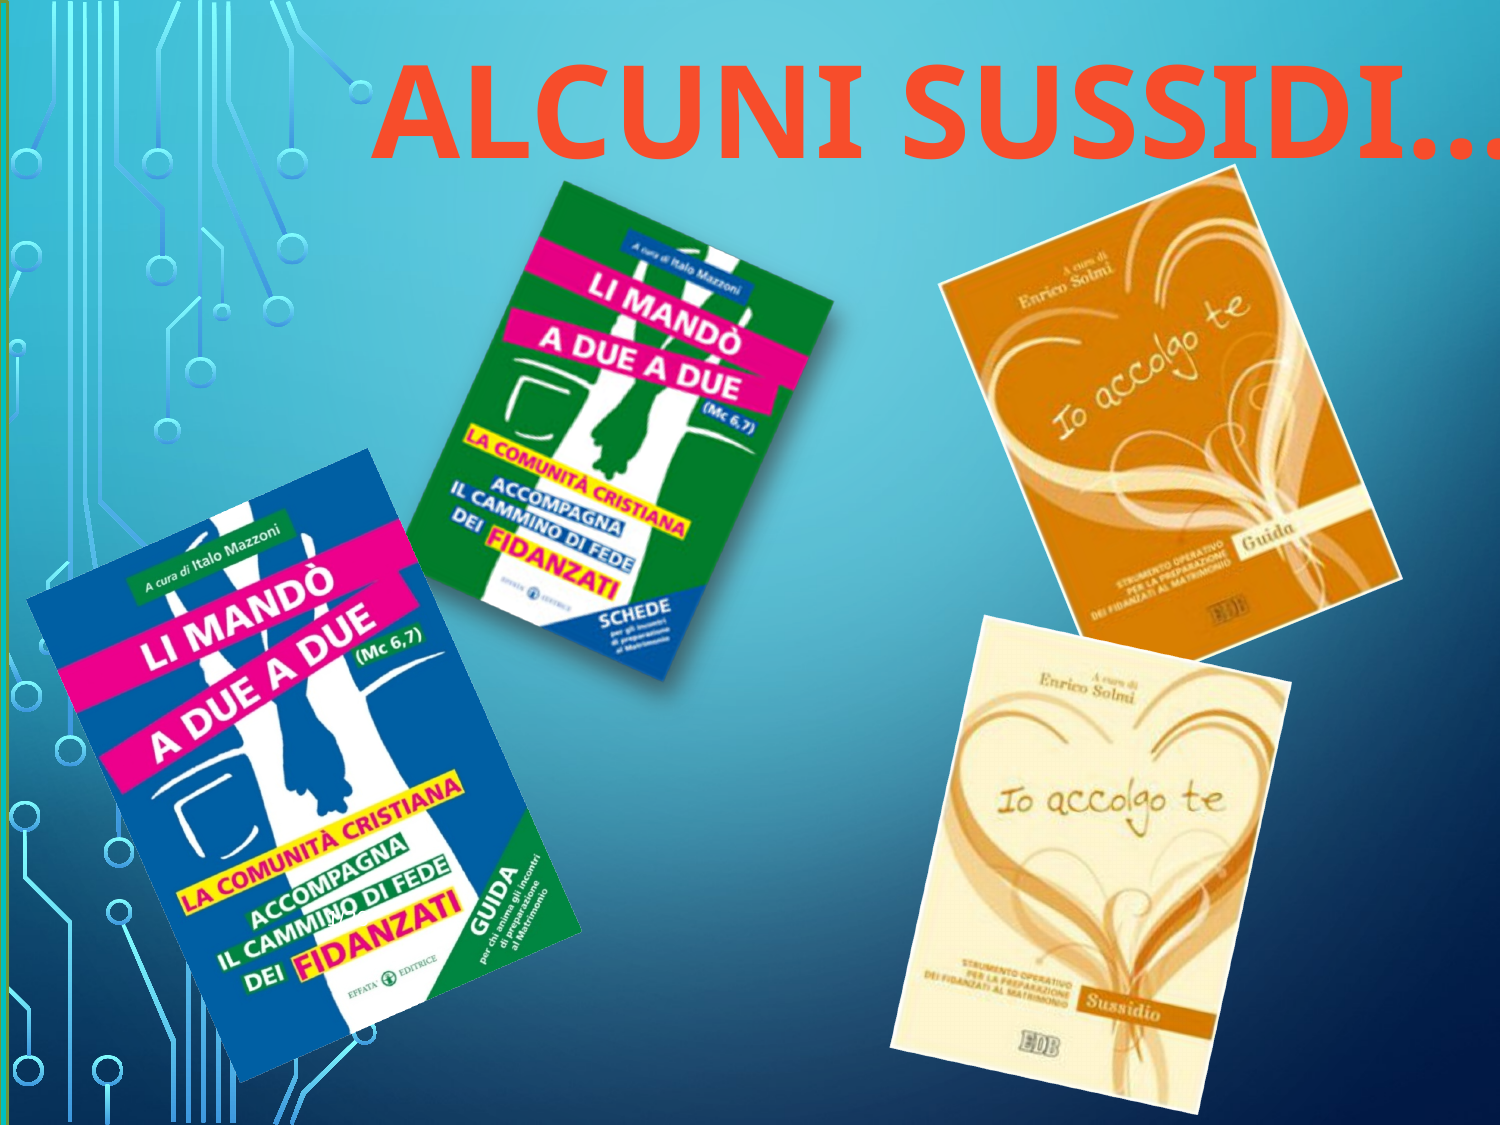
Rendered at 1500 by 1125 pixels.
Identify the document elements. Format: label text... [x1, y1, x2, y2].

picture [890, 165, 1402, 1114]
text_box [0, 0, 9, 1125]
footer 1/26 [491, 887, 932, 948]
picture [27, 156, 882, 1082]
title ALCUNI SUSSIDI… [356, 36, 1500, 194]
